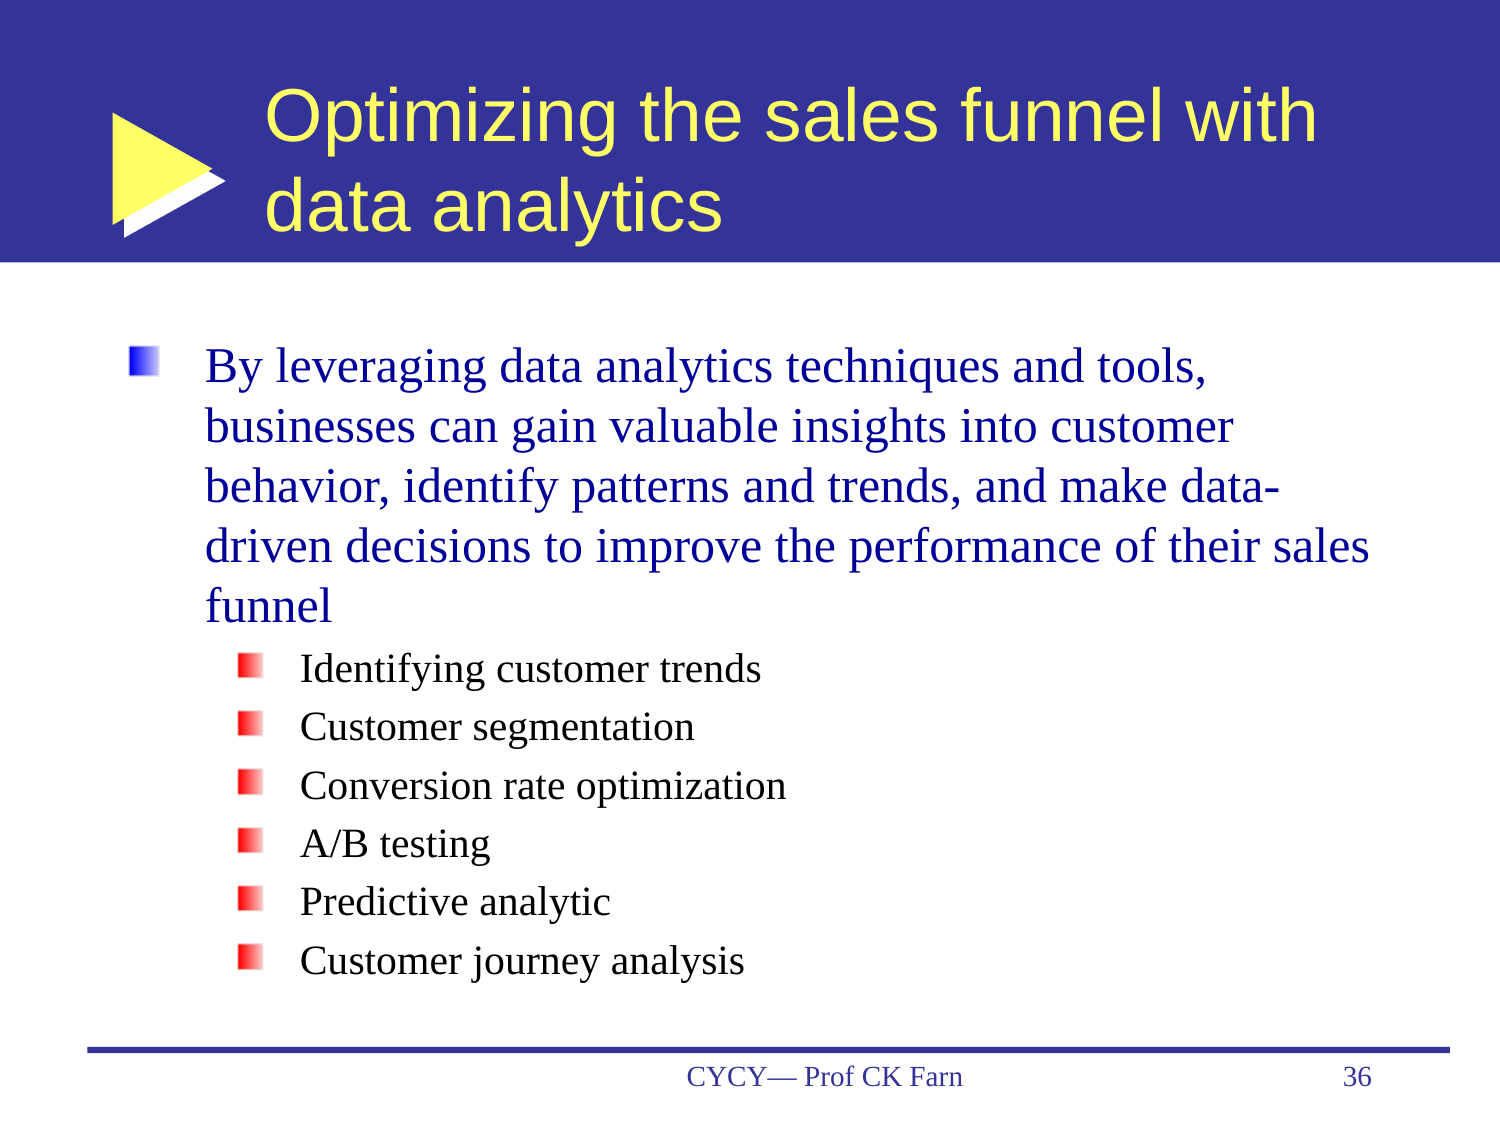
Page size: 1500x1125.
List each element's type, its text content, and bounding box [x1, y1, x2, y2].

title Optimizing the sales funnel with data analytics [249, 62, 1388, 250]
picture [236, 651, 266, 681]
list By leveraging data analytics techniques and tools, businesses can gain valuable insights into customer behavior, identify patterns and trends, and make data-driven decisions to improve the performance of their sales funnel Identifying customer trends Customer segmentation Conversion rate optimization A/B testing Predictive analytic Customer journey analysis [112, 324, 1388, 1000]
picture [236, 884, 266, 914]
picture [127, 344, 163, 380]
footer CYCY— Prof CK Farn [587, 1050, 1063, 1125]
slide_number 36 [1074, 1050, 1388, 1125]
picture [236, 709, 266, 739]
picture [236, 767, 266, 798]
picture [236, 942, 266, 973]
picture [236, 826, 266, 856]
